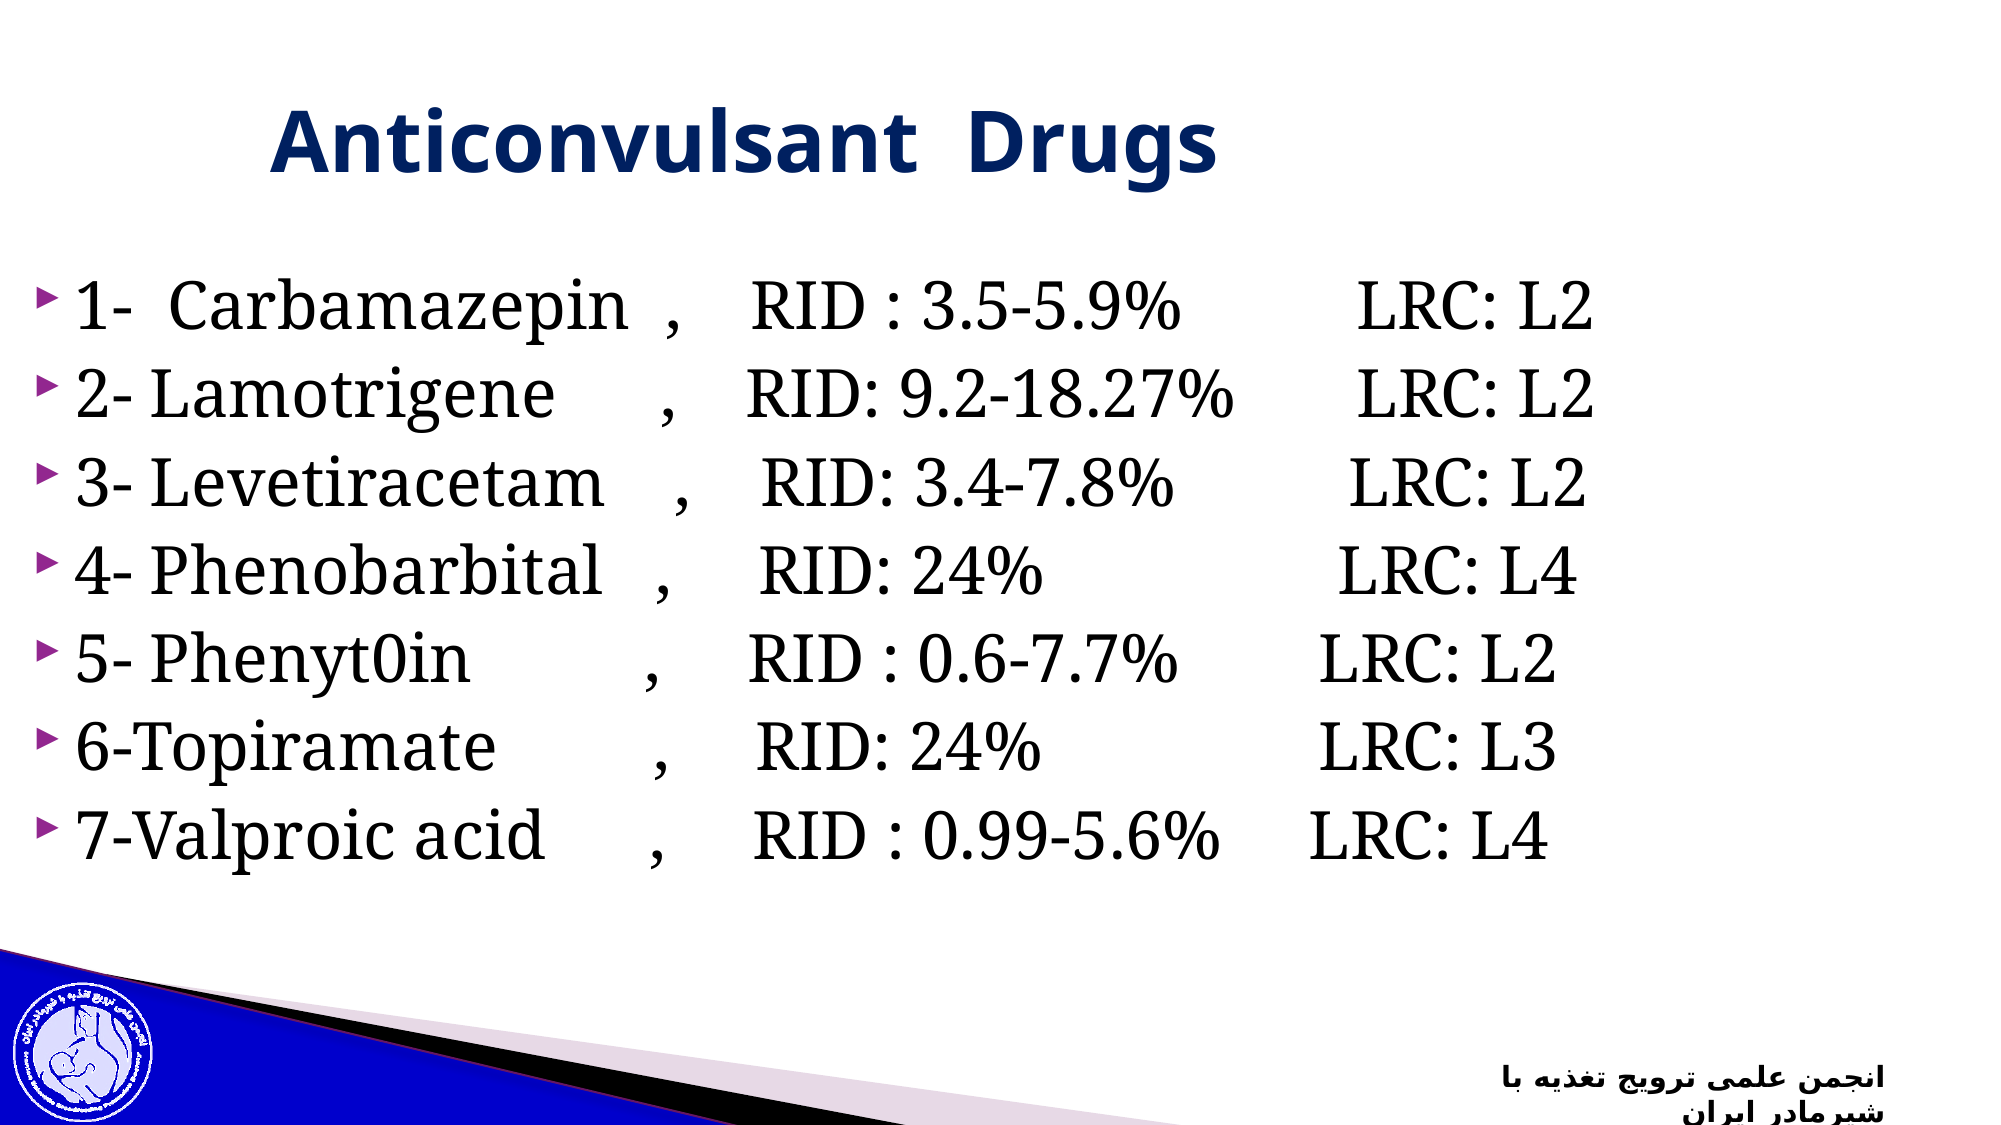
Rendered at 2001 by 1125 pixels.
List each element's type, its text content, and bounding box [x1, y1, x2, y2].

title Anticonvulsant Drugs [99, 45, 1900, 233]
list 1- Carbamazepin , RID : 3.5-5.9% LRC: L2 2- Lamotrigene , RID: 9.2-18.27% LRC: L2 3- Levetiracetam , RID: 3.4-7.8% LRC: L2 4- Phenobarbital , RID: 24% LRC: L4 5- Phenyt0in , RID : 0.6-7.7% LRC: L2 6-Topiramate , RID: 24% LRC: L3 7-Valproic acid , RID : 0.99-5.6% LRC: L4 [0, 255, 2000, 945]
